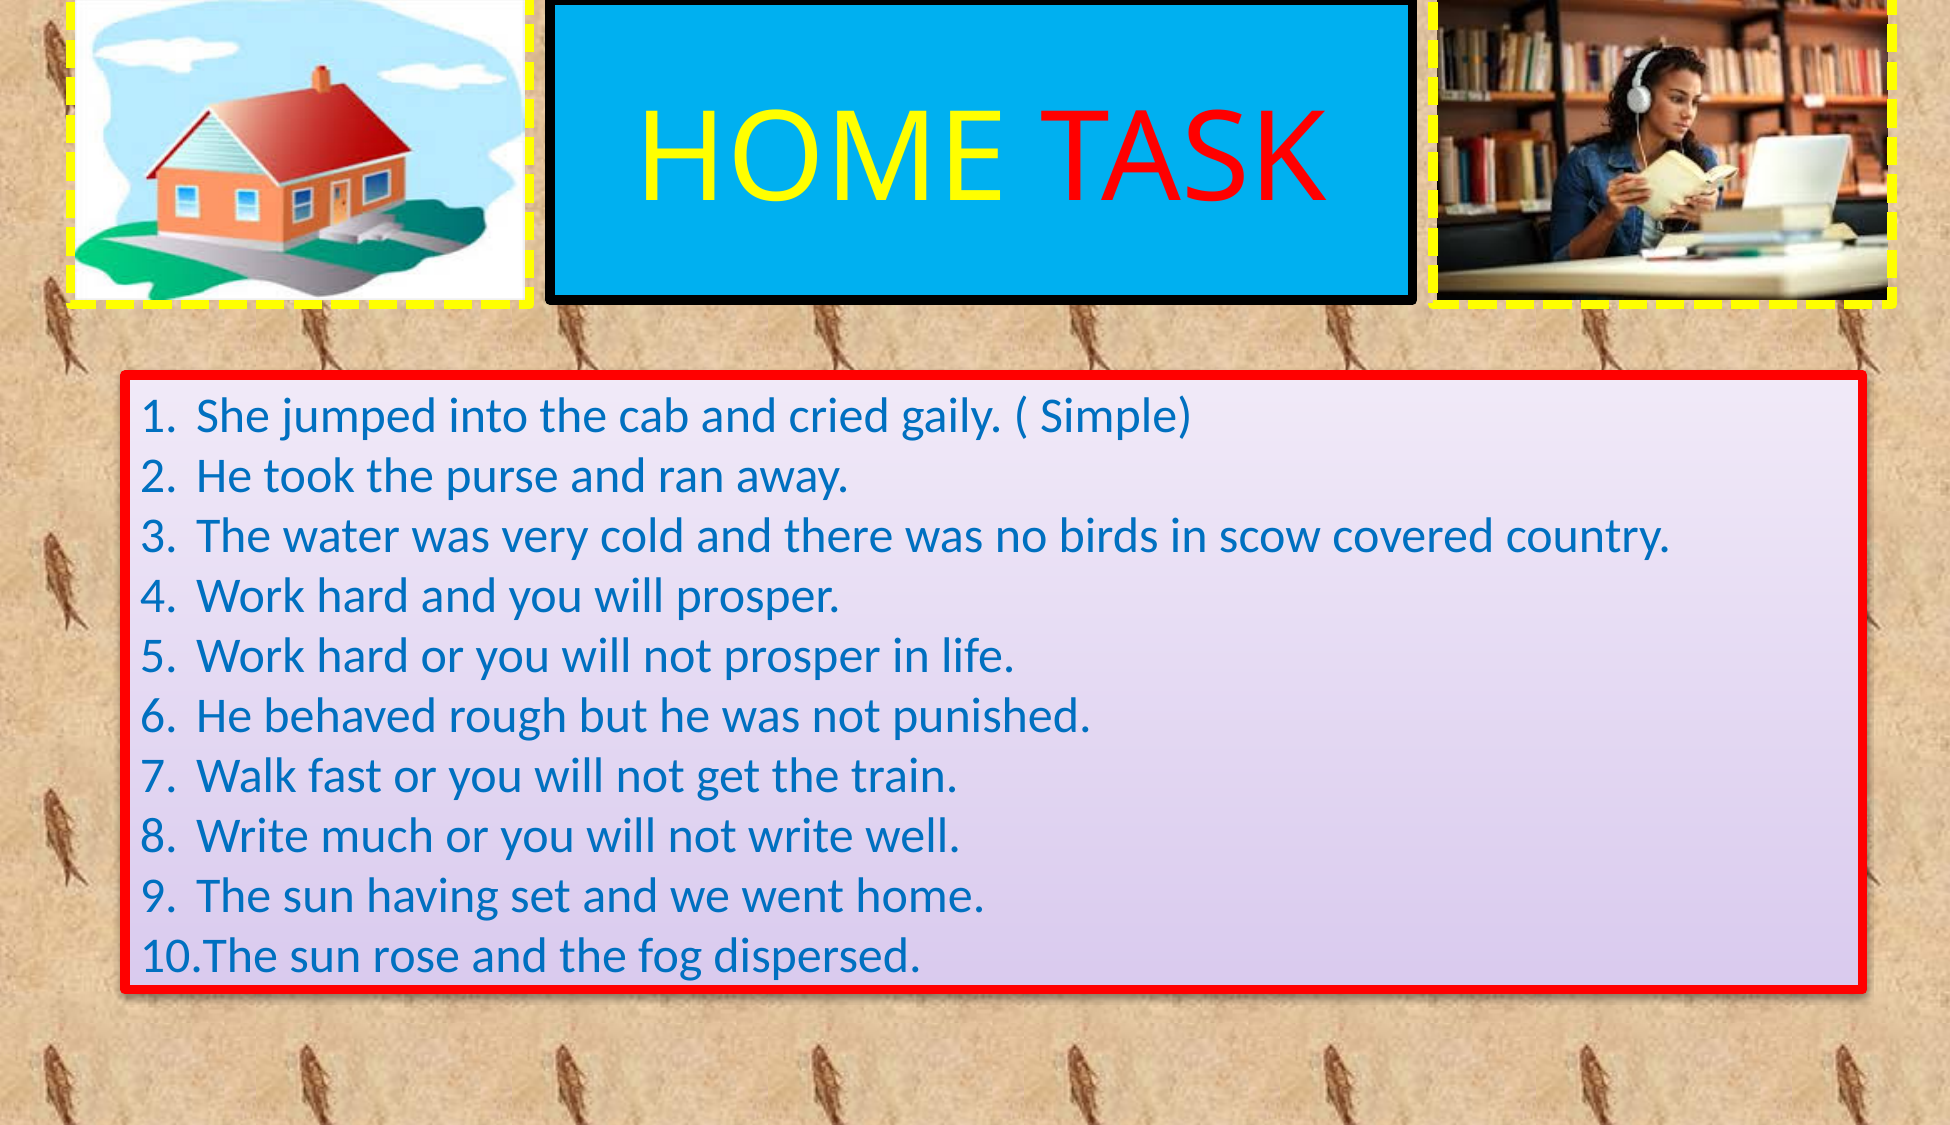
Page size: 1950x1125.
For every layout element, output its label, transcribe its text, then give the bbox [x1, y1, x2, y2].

title HOME TASK [549, 0, 1413, 300]
text_box She jumped into the cab and cried gaily. ( Simple) He took the purse and ran away. The water was very cold and there was no birds in scow covered country. Work hard and you will prosper. Work hard or you will not prosper in life. He behaved rough but he was not punished. Walk fast or you will not get the train. Write much or you will not write well. The sun having set and we went home. The sun rose and the fog dispersed. [124, 374, 1863, 990]
picture [0, 0, 1950, 1125]
